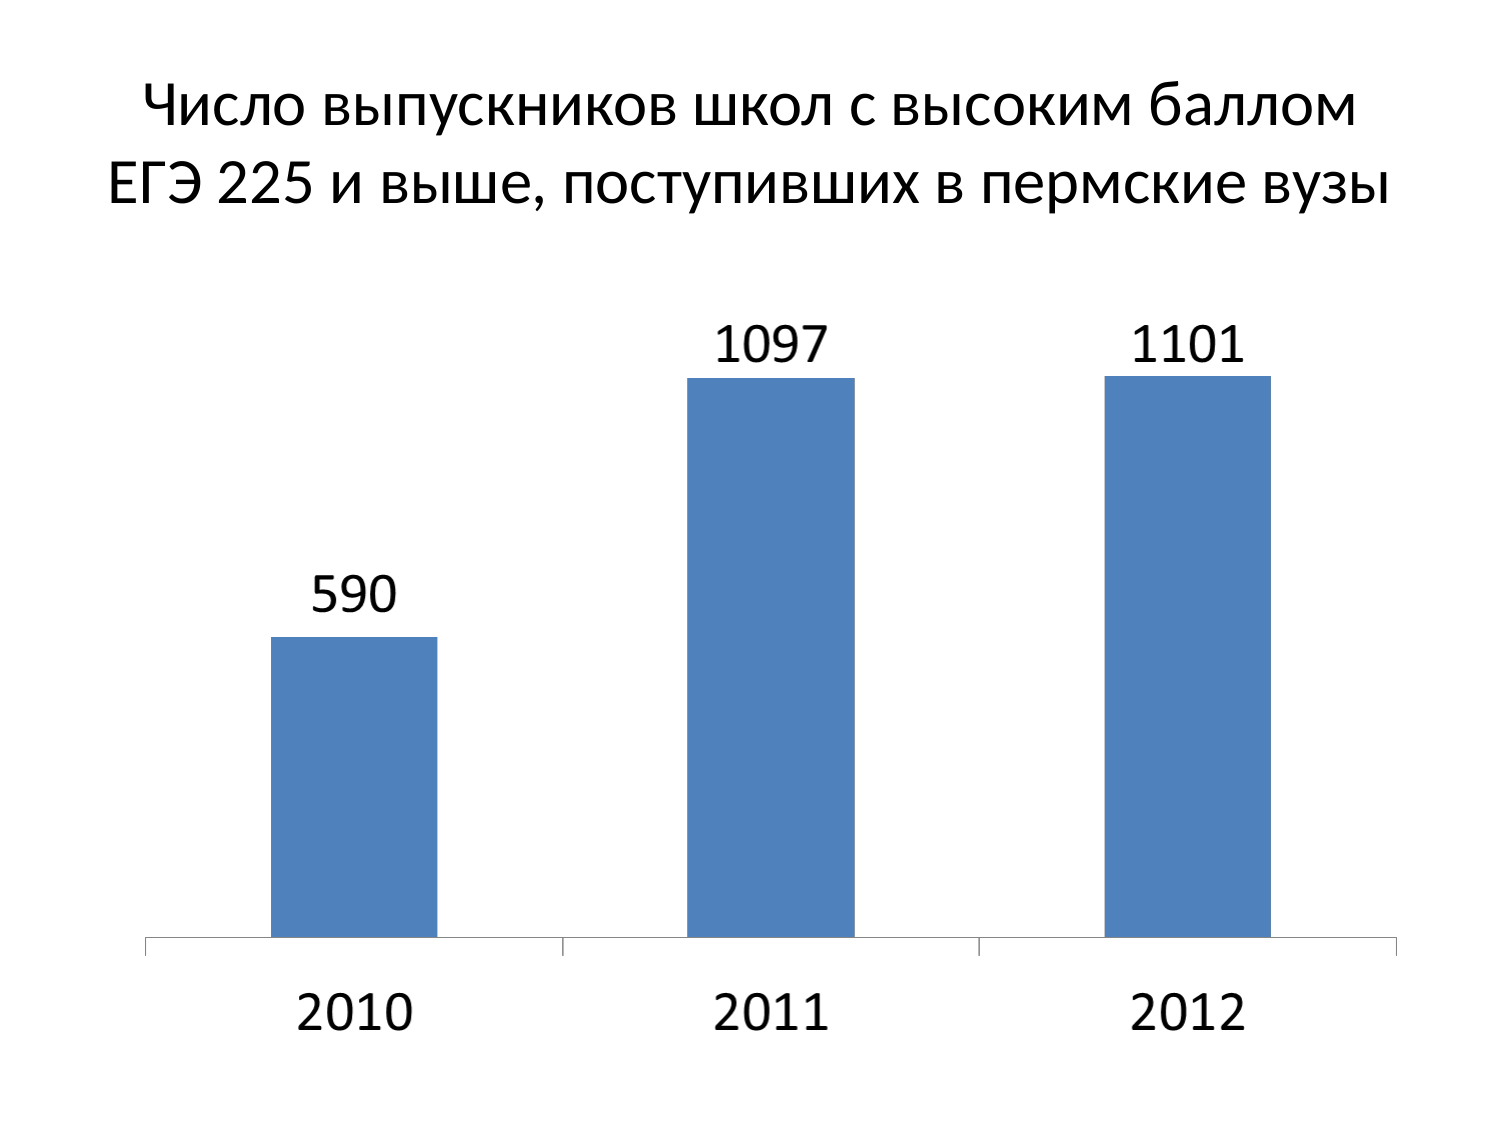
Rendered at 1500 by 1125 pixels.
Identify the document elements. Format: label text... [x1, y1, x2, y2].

title Число выпускников школ с высоким баллом ЕГЭ 225 и выше, поступивших в пермские вузы [75, 45, 1425, 233]
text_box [115, 293, 1428, 1068]
